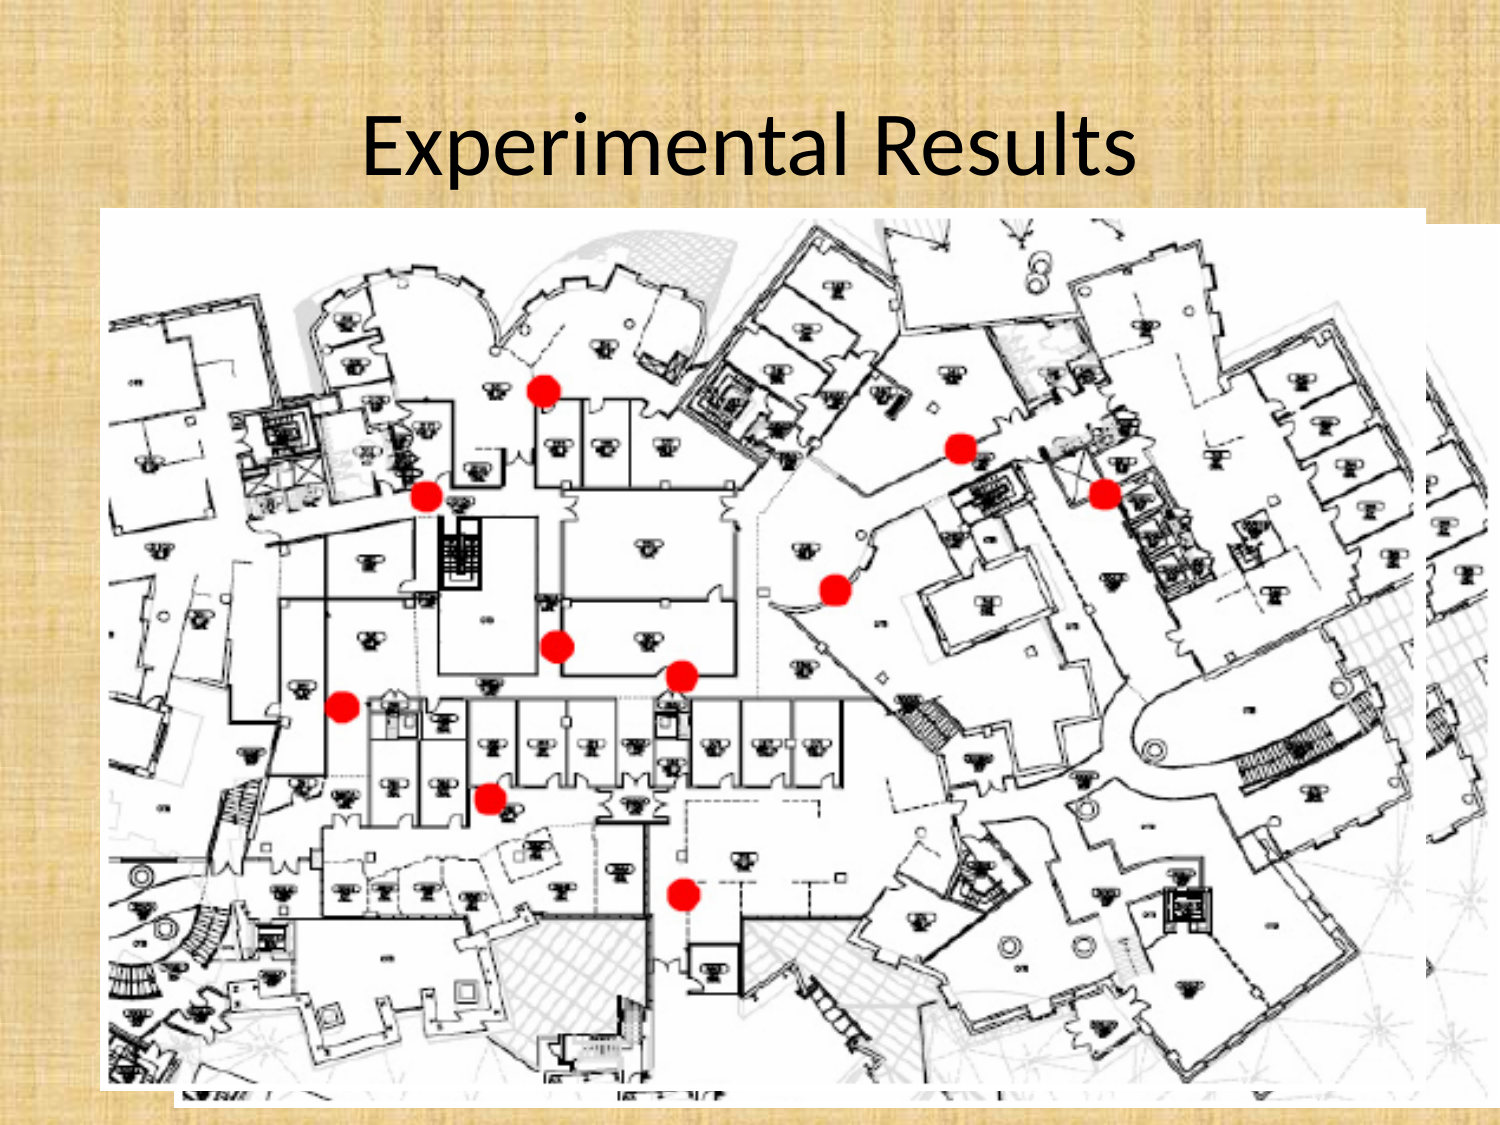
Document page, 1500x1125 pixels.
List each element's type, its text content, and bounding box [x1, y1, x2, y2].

title Experimental Results [75, 45, 1425, 233]
picture [0, 0, 1500, 1125]
